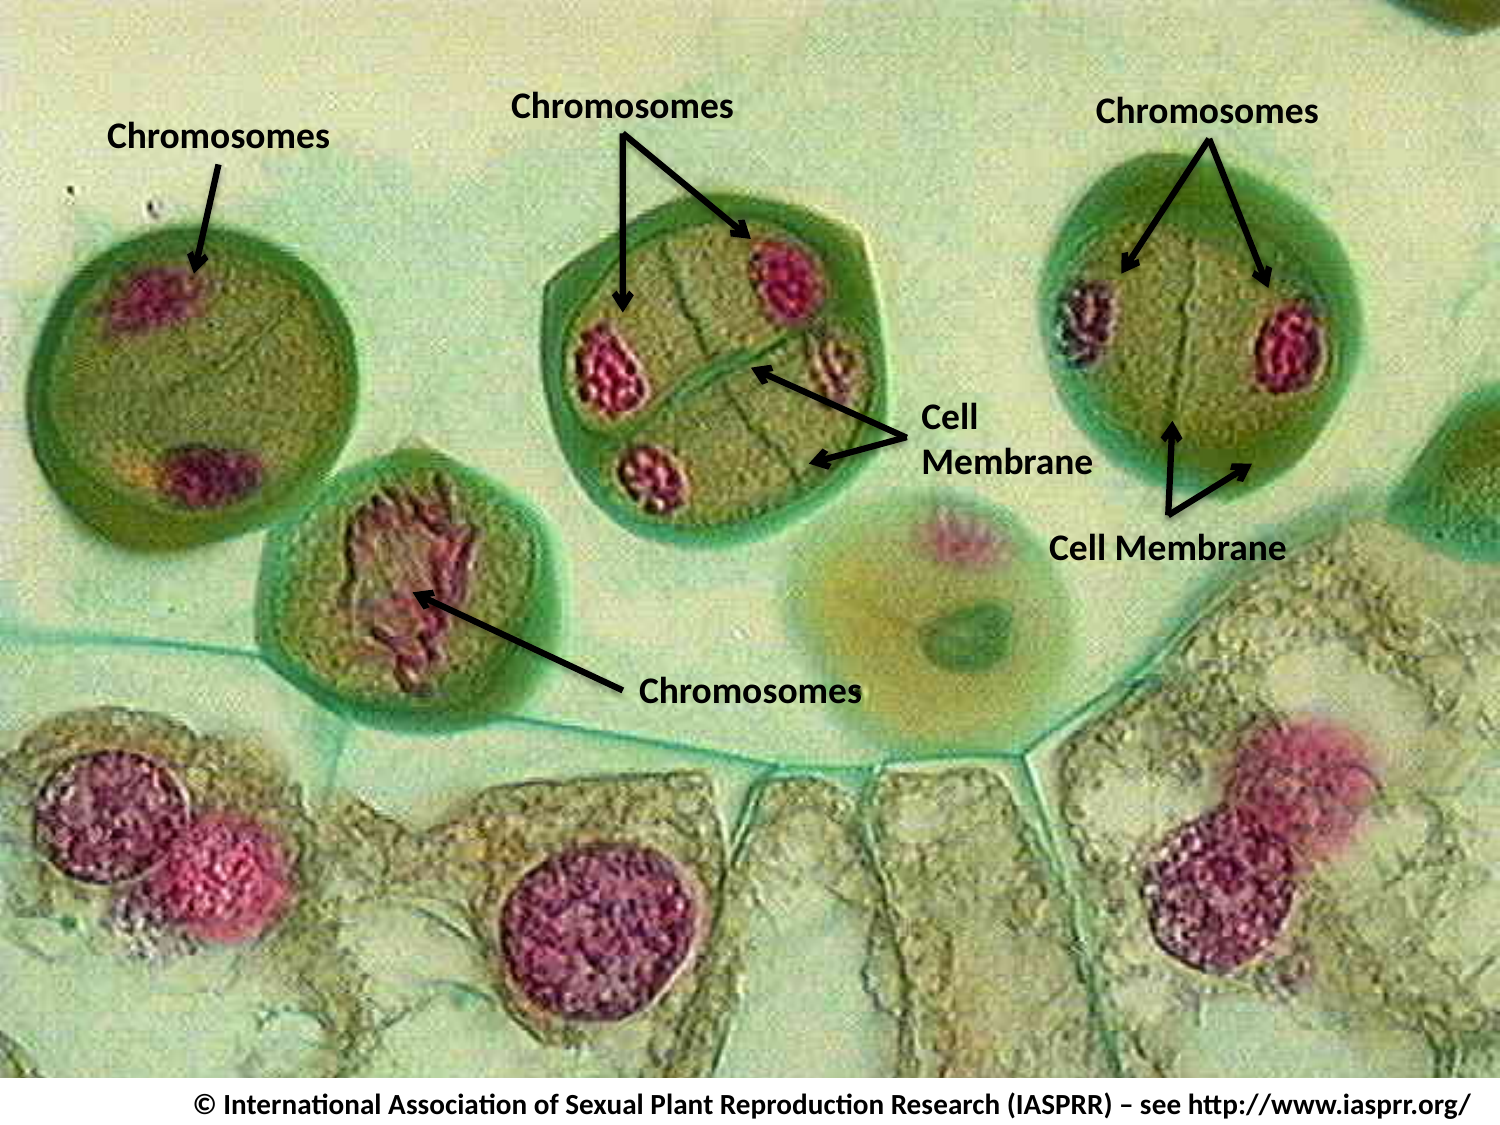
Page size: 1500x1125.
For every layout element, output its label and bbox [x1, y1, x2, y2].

text_box [1167, 463, 1253, 516]
text_box [624, 133, 752, 240]
text_box [1121, 138, 1207, 274]
picture [0, 0, 1500, 1125]
text_box [1167, 420, 1173, 463]
text_box [412, 592, 624, 691]
text_box [808, 446, 907, 464]
text_box [750, 367, 907, 438]
text_box [1208, 138, 1269, 289]
text_box [193, 164, 219, 274]
